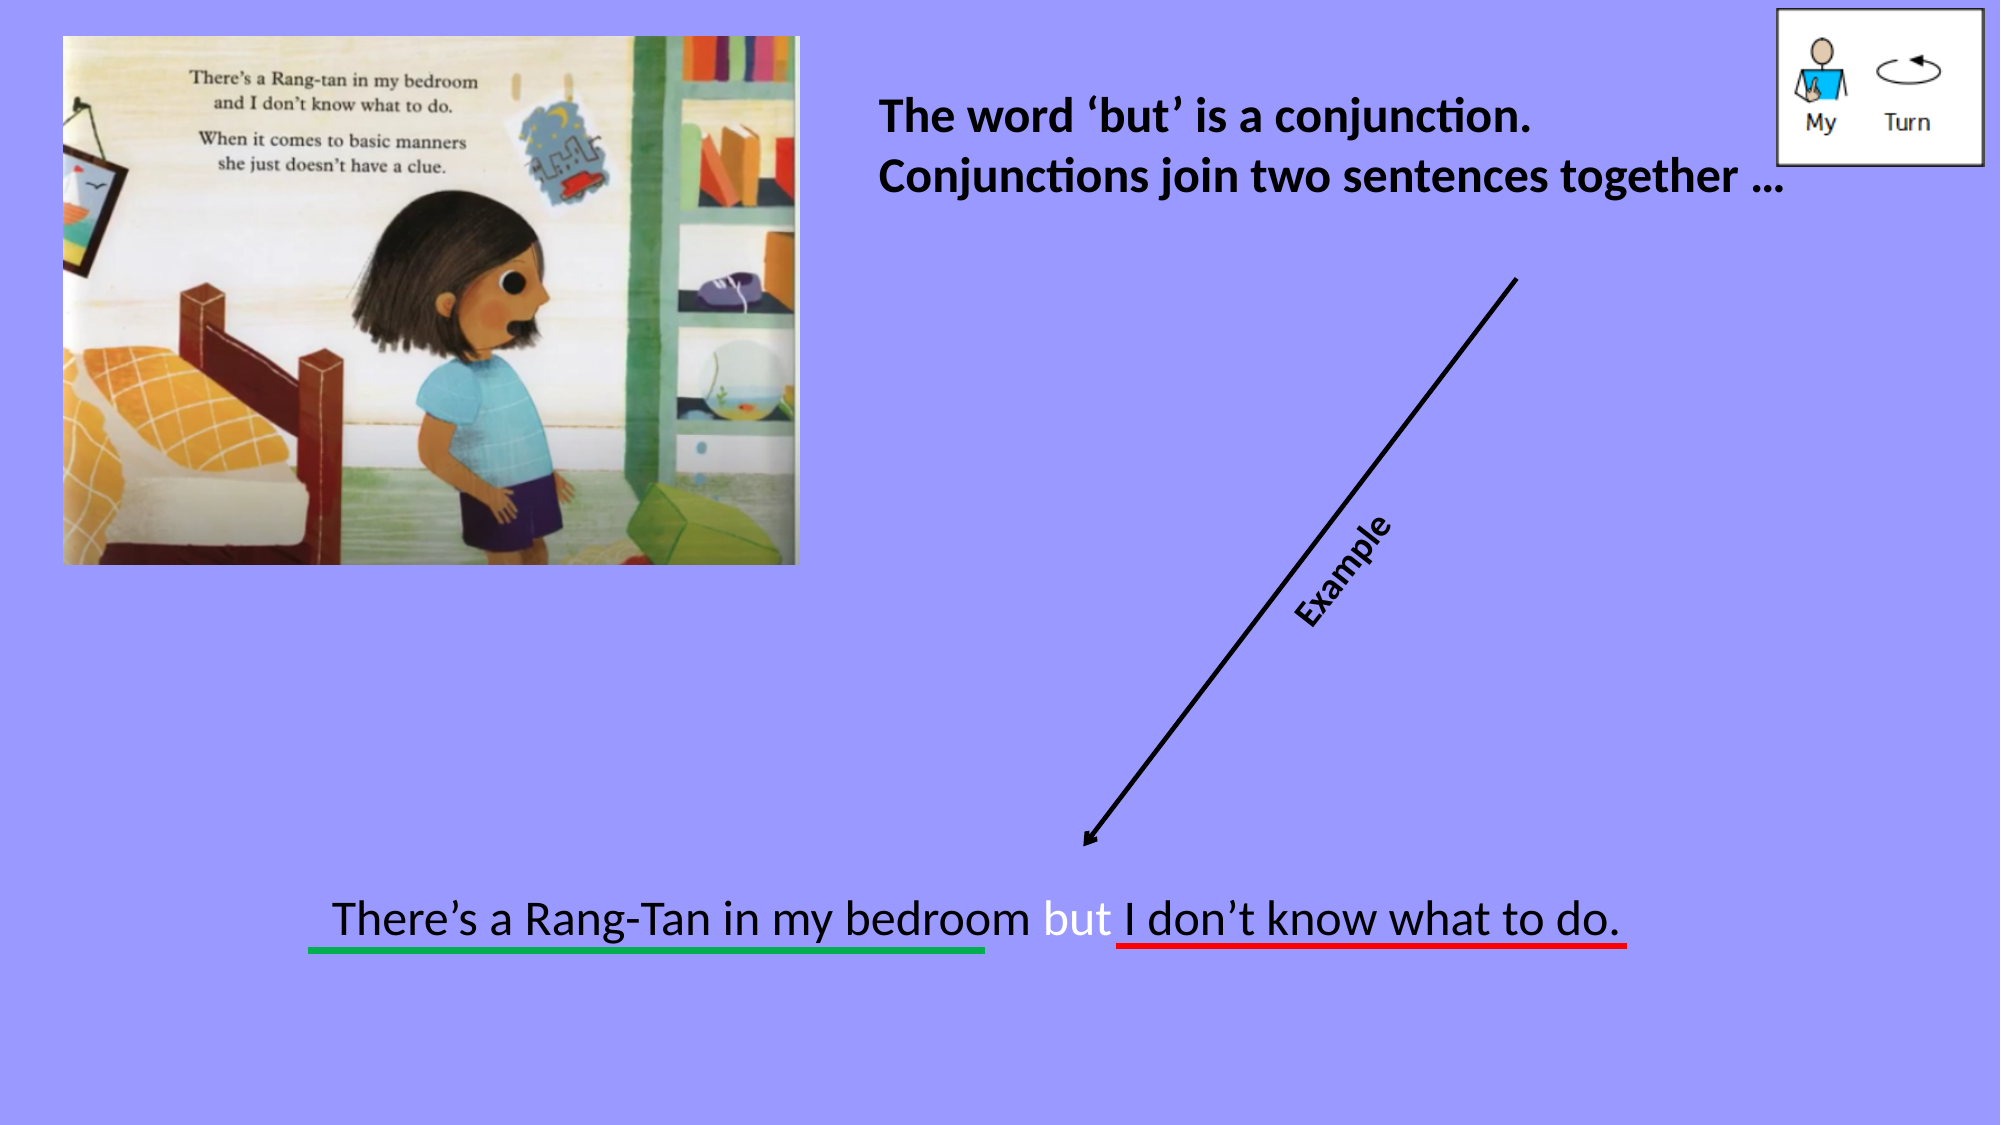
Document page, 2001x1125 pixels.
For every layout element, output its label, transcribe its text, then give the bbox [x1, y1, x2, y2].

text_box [1083, 278, 1517, 847]
picture [1776, 8, 1985, 167]
picture [63, 35, 800, 566]
text_box There’s a Rang-Tan in my bedroom but I don’t know what to do. [316, 877, 1648, 953]
text_box The word ‘but’ is a conjunction. Conjunctions join two sentences together … [863, 75, 2000, 211]
